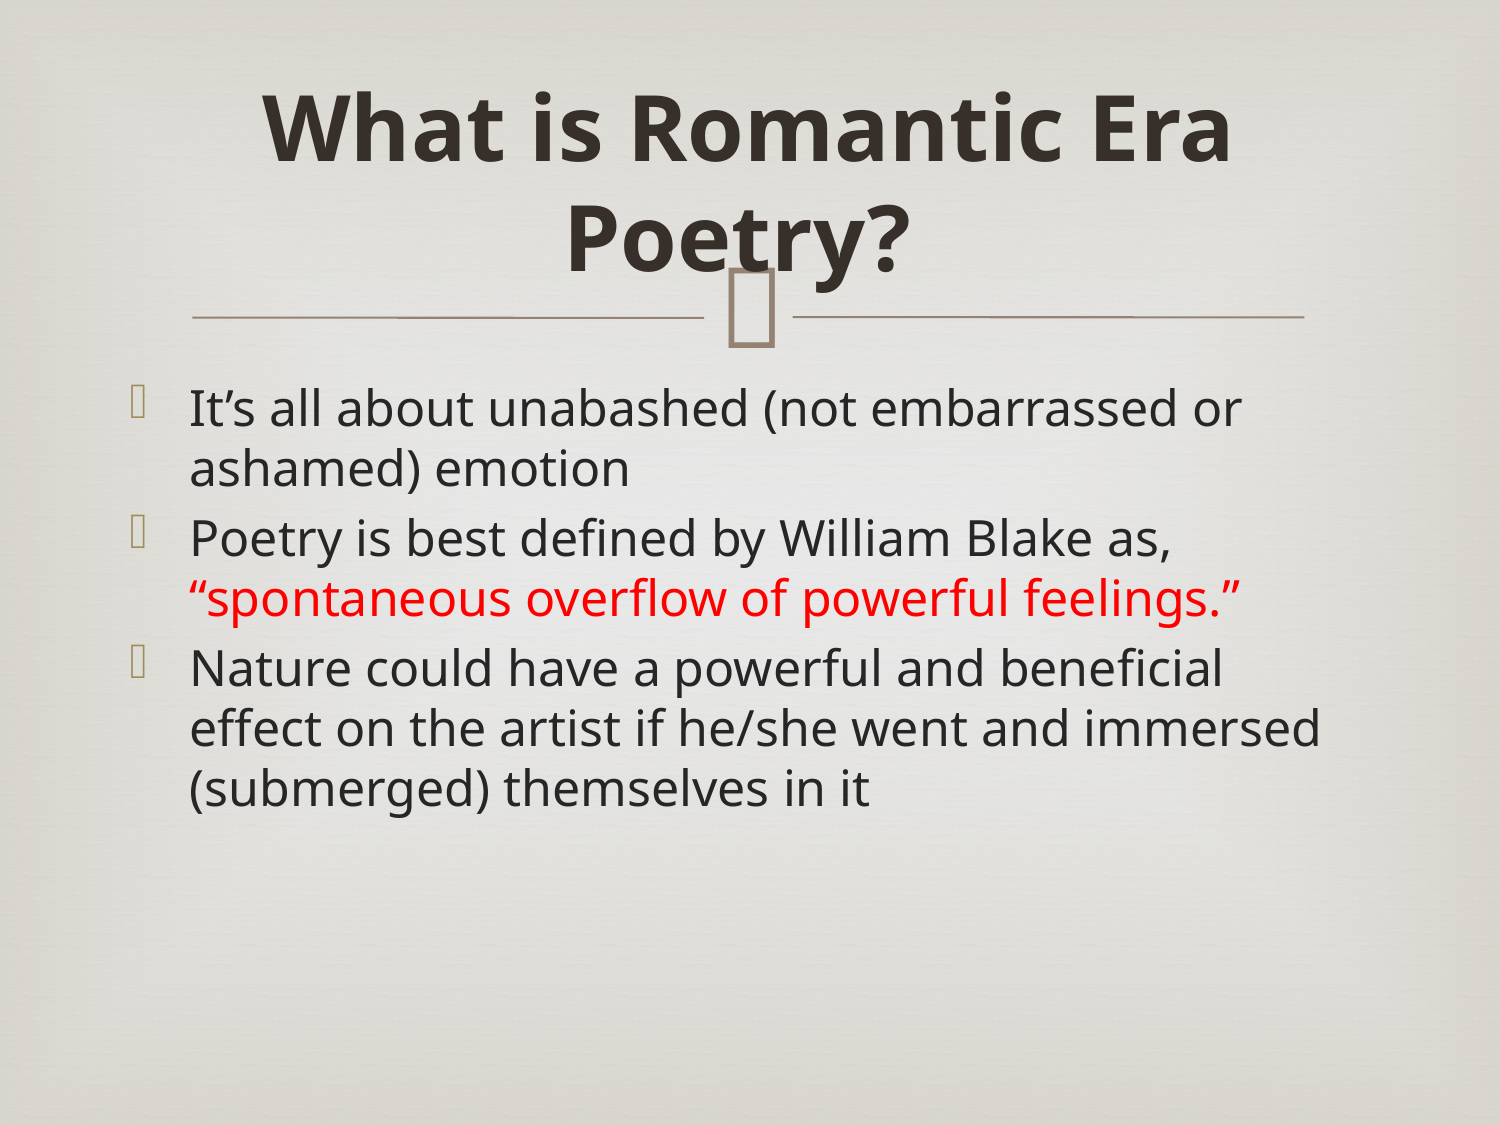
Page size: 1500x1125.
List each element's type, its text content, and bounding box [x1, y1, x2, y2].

list It’s all about unabashed (not embarrassed or ashamed) emotion Poetry is best defined by William Blake as, “spontaneous overflow of powerful feelings.” Nature could have a powerful and beneficial effect on the artist if he/she went and immersed (submerged) themselves in it [114, 368, 1386, 1005]
title What is Romantic Era Poetry? [112, 93, 1386, 267]
